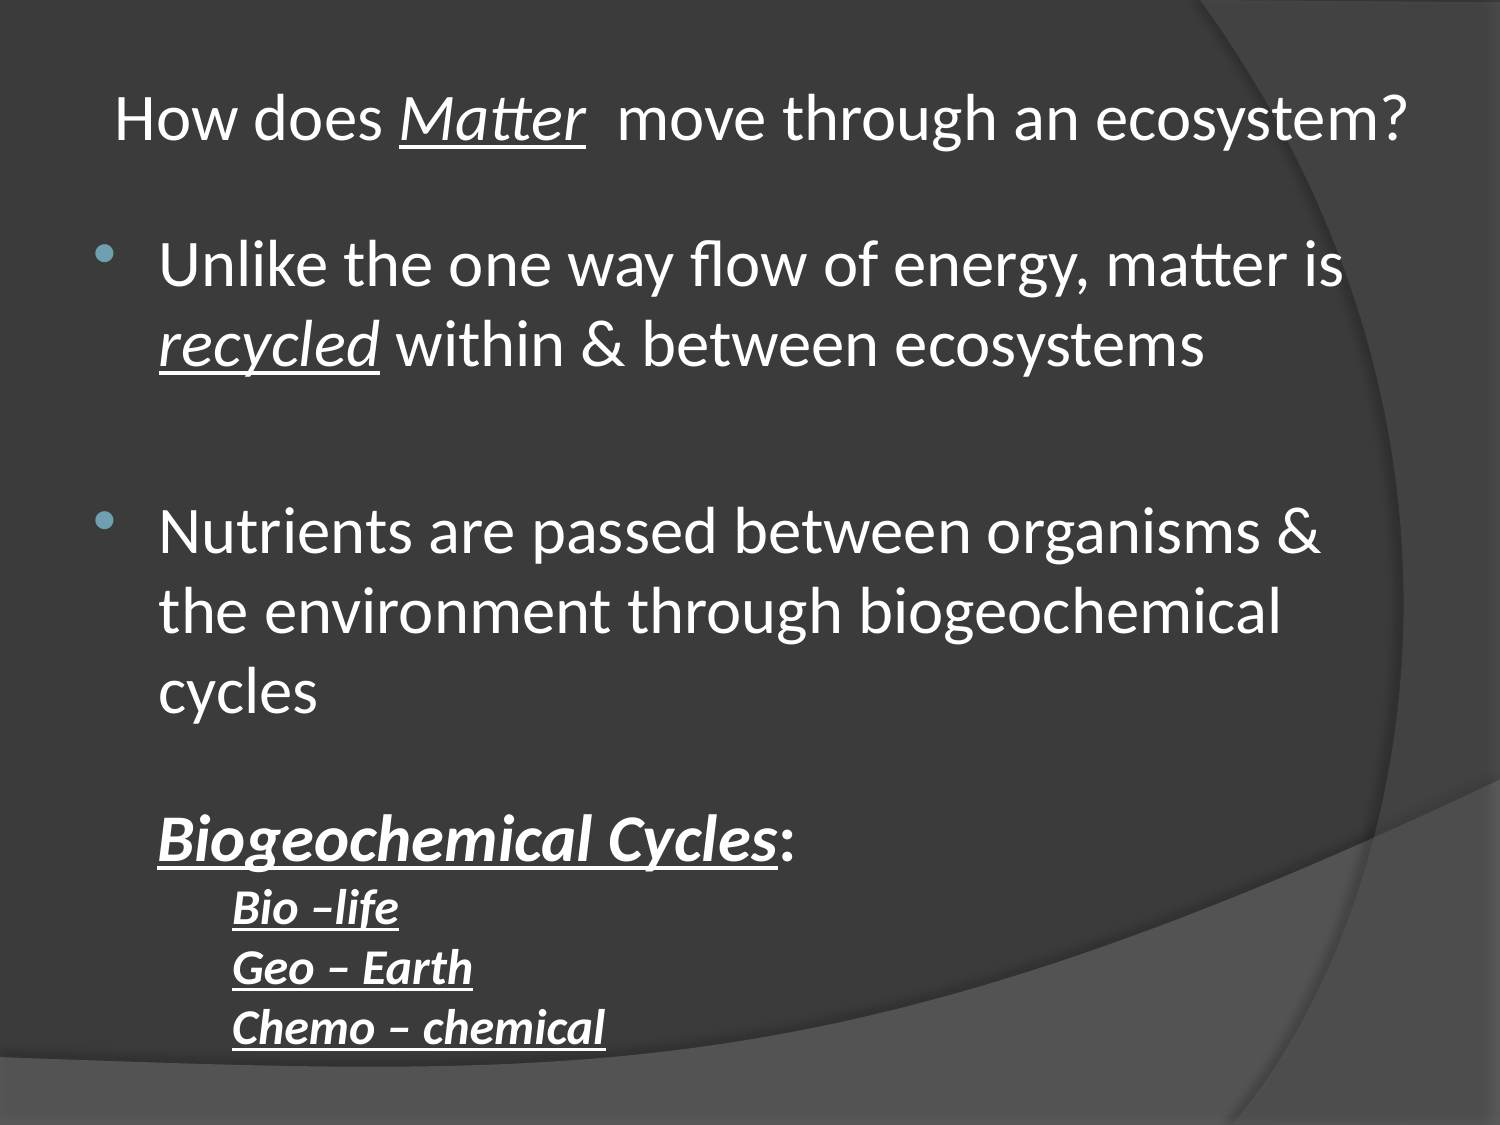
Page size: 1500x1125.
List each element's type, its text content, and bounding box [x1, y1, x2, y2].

title How does Matter move through an ecosystem? [75, 40, 1451, 188]
text_box Biogeochemical Cycles: Bio –life Geo – Earth Chemo – chemical [142, 787, 812, 1123]
list Unlike the one way flow of energy, matter is recycled within & between ecosystems Nutrients are passed between organisms & the environment through biogeochemical cycles [75, 212, 1425, 800]
